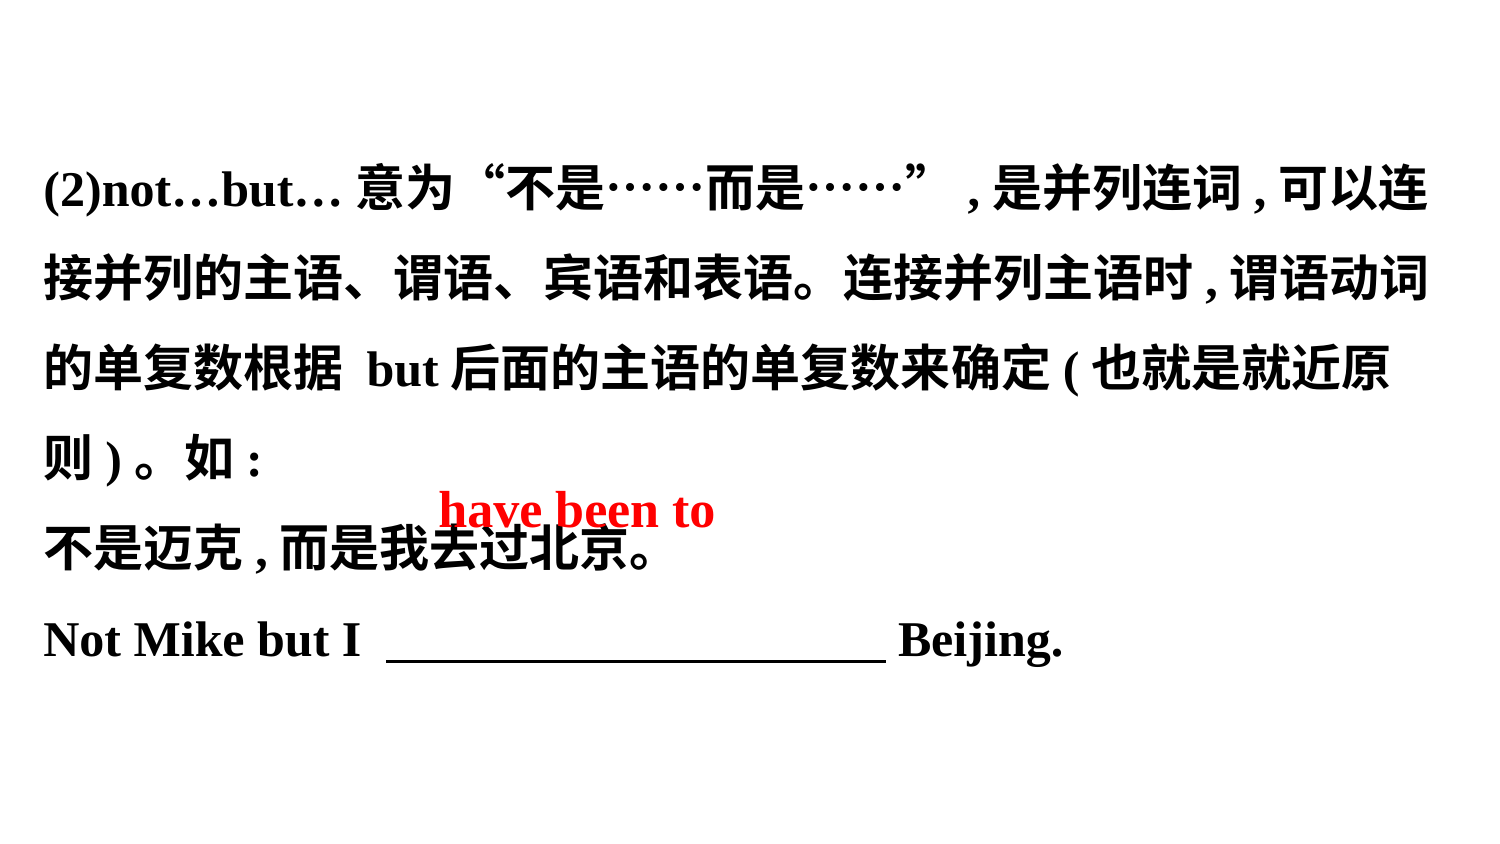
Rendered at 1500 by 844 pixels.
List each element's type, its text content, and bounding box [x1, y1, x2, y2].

text_box (2)not…but…意为“不是……而是……”,是并列连词,可以连接并列的主语、谓语、宾语和表语。连接并列主语时,谓语动词的单复数根据 but后面的主语的单复数来确定(也就是就近原则)。如: 不是迈克,而是我去过北京。 Not Mike but I Beijing. [31, 120, 1463, 672]
text_box have been to [426, 469, 744, 544]
